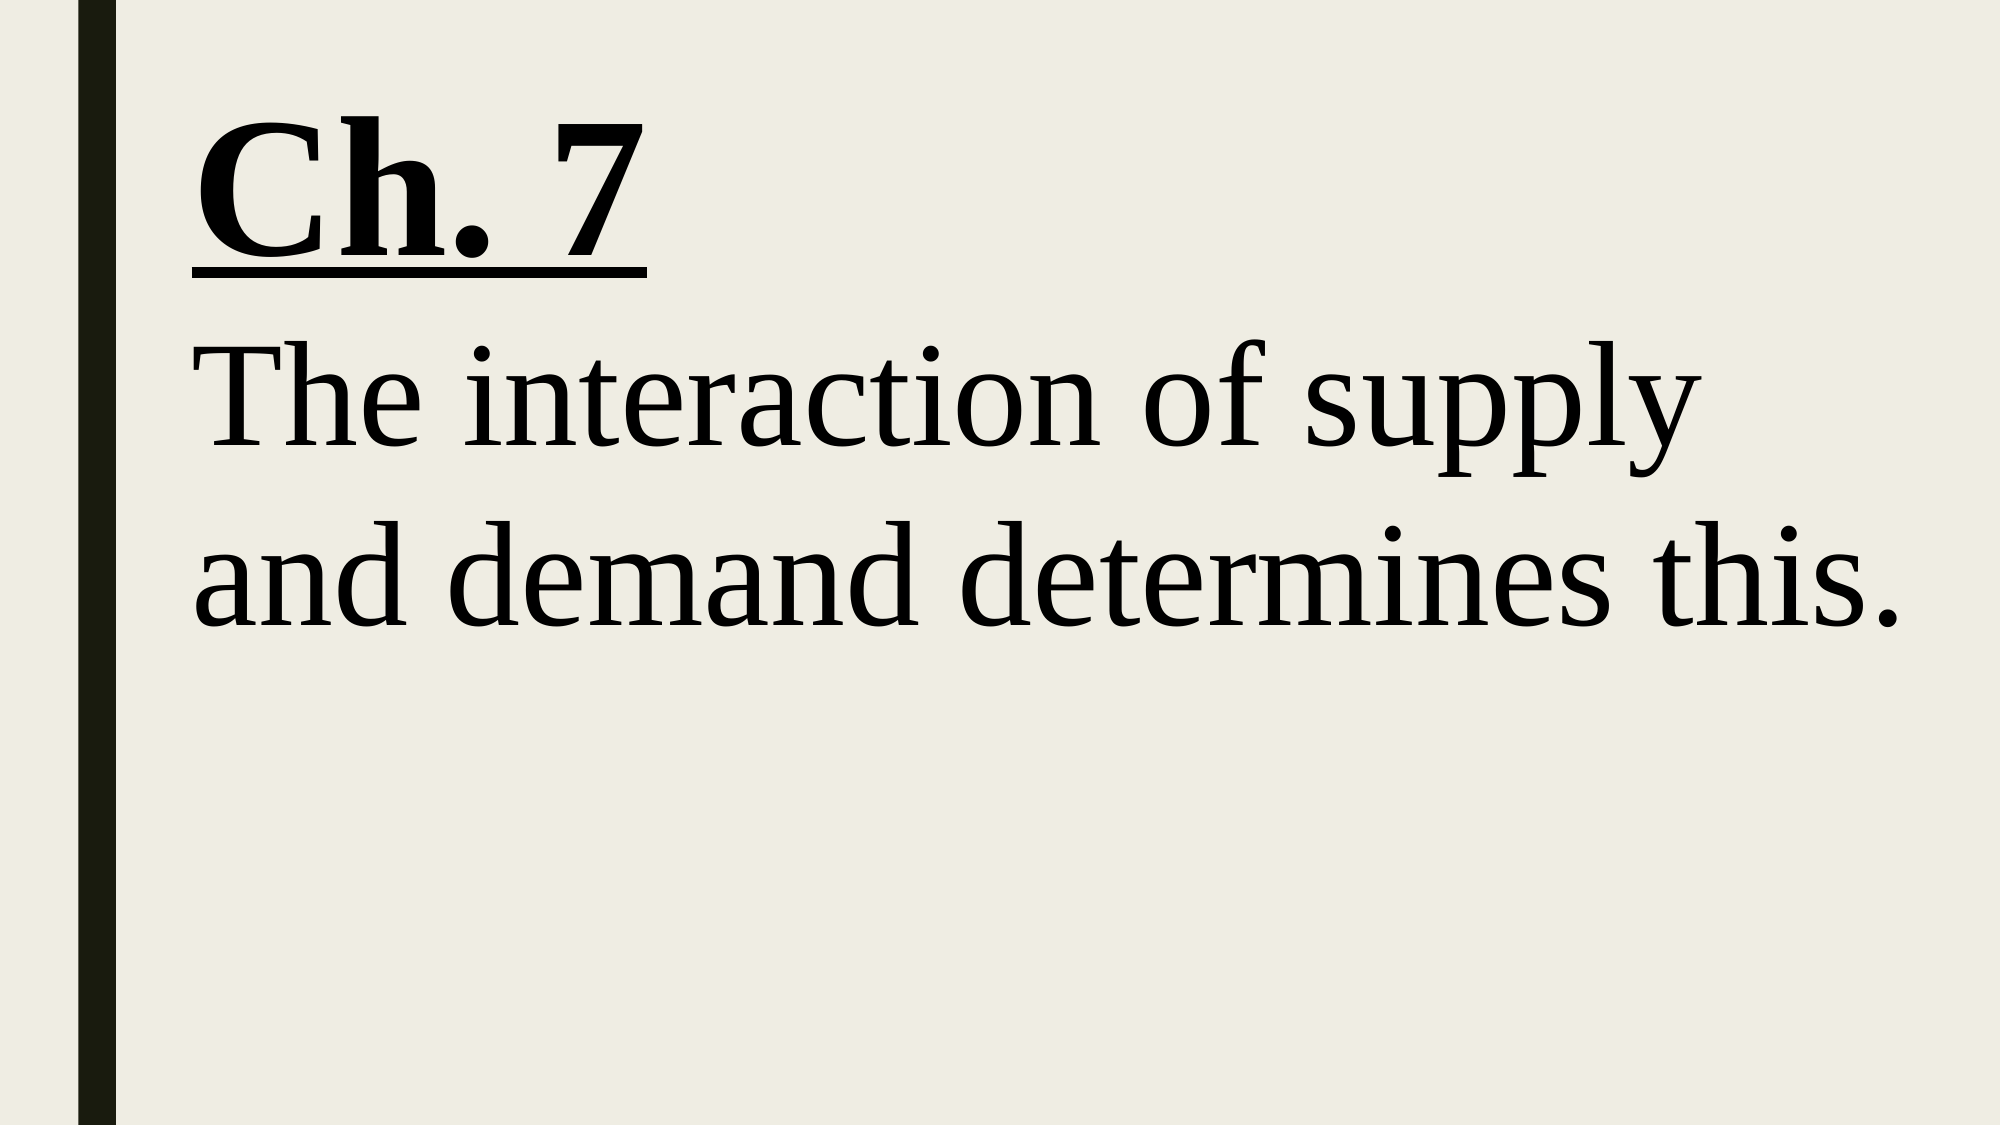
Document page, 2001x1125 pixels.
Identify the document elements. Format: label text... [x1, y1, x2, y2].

text_box Ch. 7 The interaction of supply and demand determines this. [176, 48, 1954, 664]
